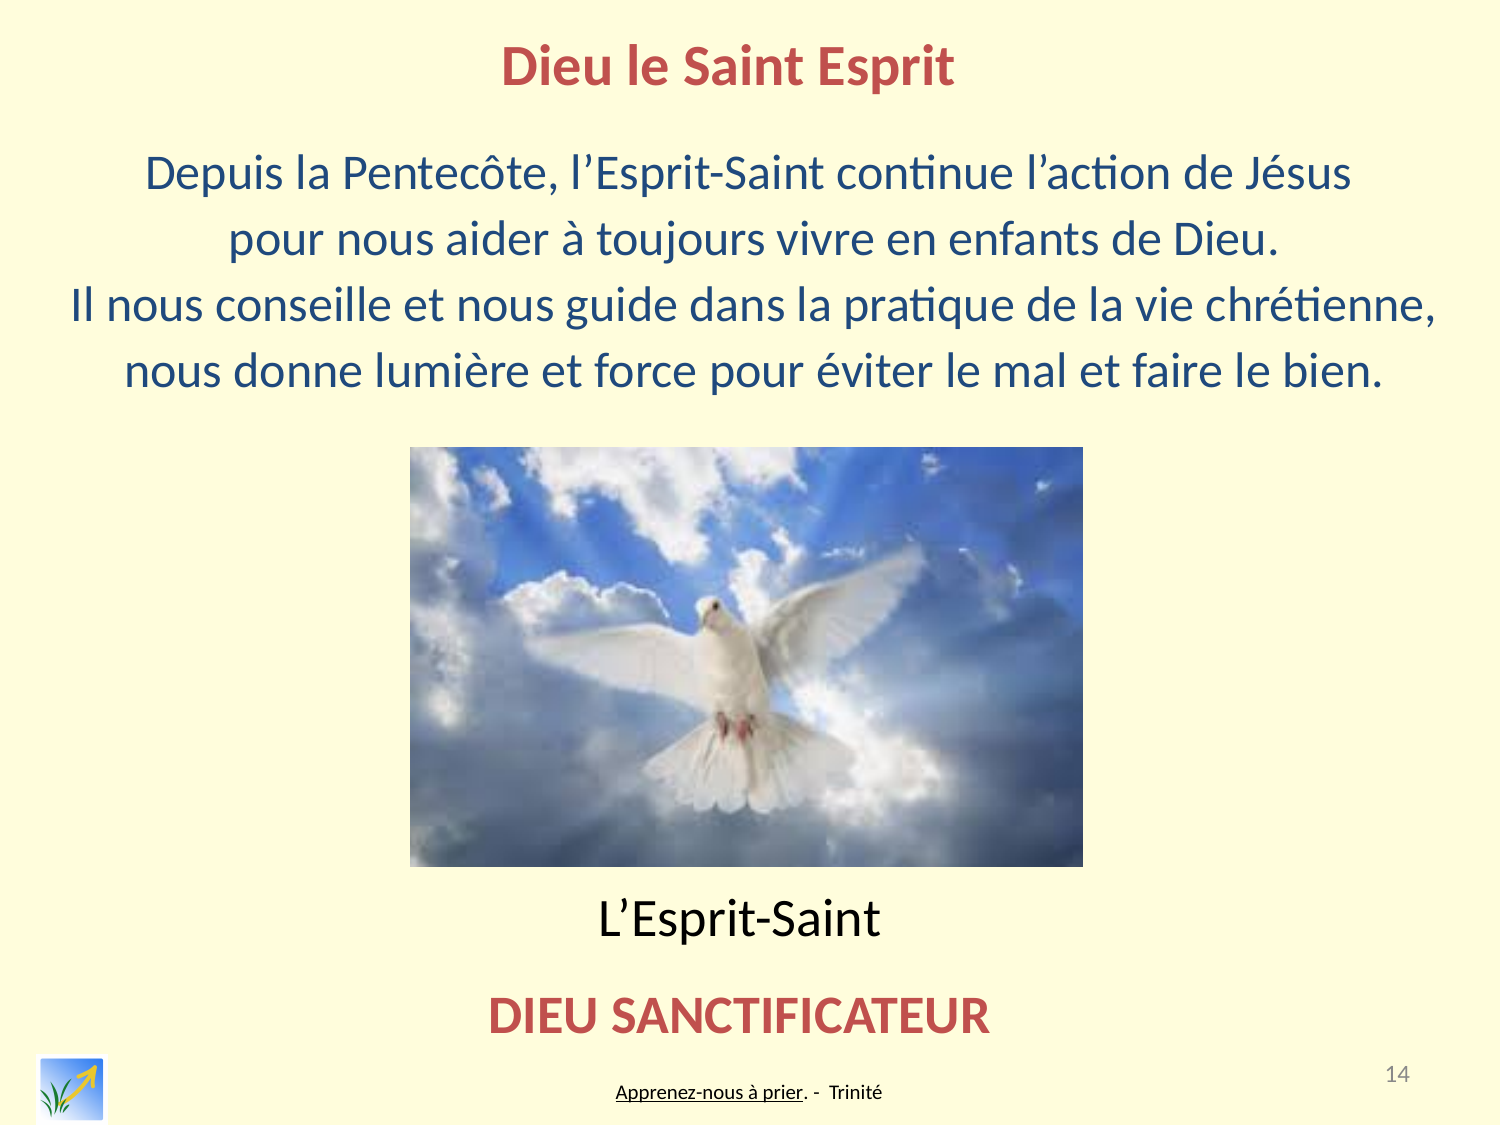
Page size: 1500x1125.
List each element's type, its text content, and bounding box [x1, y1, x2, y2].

text_box Dieu le Saint Esprit [144, 19, 1314, 105]
text_box Depuis la Pentecôte, l’Esprit-Saint continue l’action de Jésus pour nous aider à toujours vivre en enfants de Dieu. Il nous conseille et nous guide dans la pratique de la vie chrétienne, nous donne lumière et force pour éviter le mal et faire le bien. [28, 132, 1480, 405]
picture [36, 1054, 108, 1125]
slide_number 14 [1074, 1042, 1425, 1103]
text_box Apprenez-nous à prier. - Trinité [600, 1071, 898, 1111]
picture [410, 447, 1083, 867]
text_box L’Esprit-Saint DIEU SANCTIFICATEUR [430, 874, 1050, 1053]
